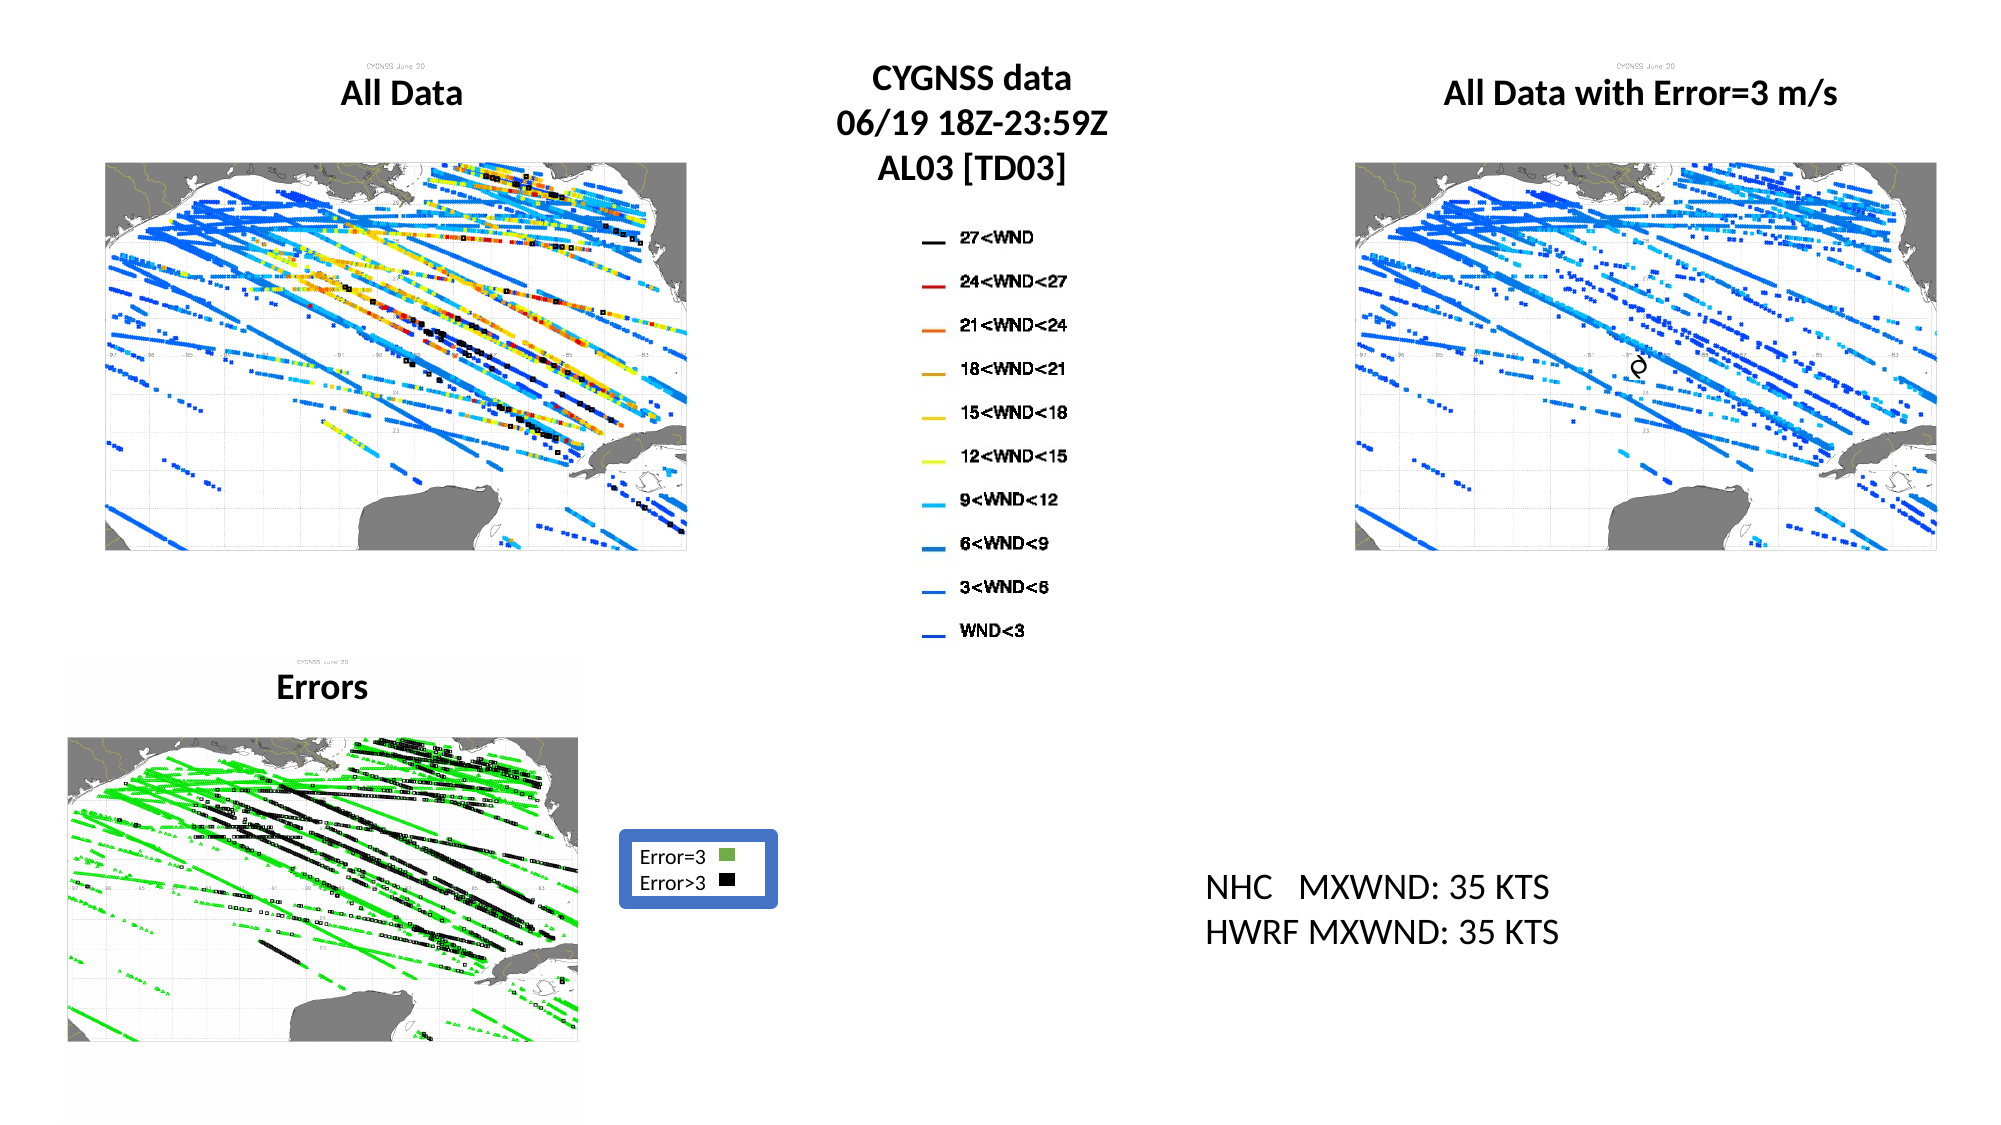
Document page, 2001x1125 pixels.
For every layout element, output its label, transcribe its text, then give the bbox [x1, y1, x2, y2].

picture [913, 219, 1087, 658]
text_box CYGNSS data 06/19 18Z-23:59Z AL03 [TD03] [472, 45, 1473, 196]
picture [1345, 56, 1946, 657]
text_box NHC MXWND: 35 KTS HWRF MXWND: 35 KTS [1190, 854, 1778, 960]
picture [58, 56, 696, 1125]
text_box Error=3 Error>3 [625, 835, 772, 903]
